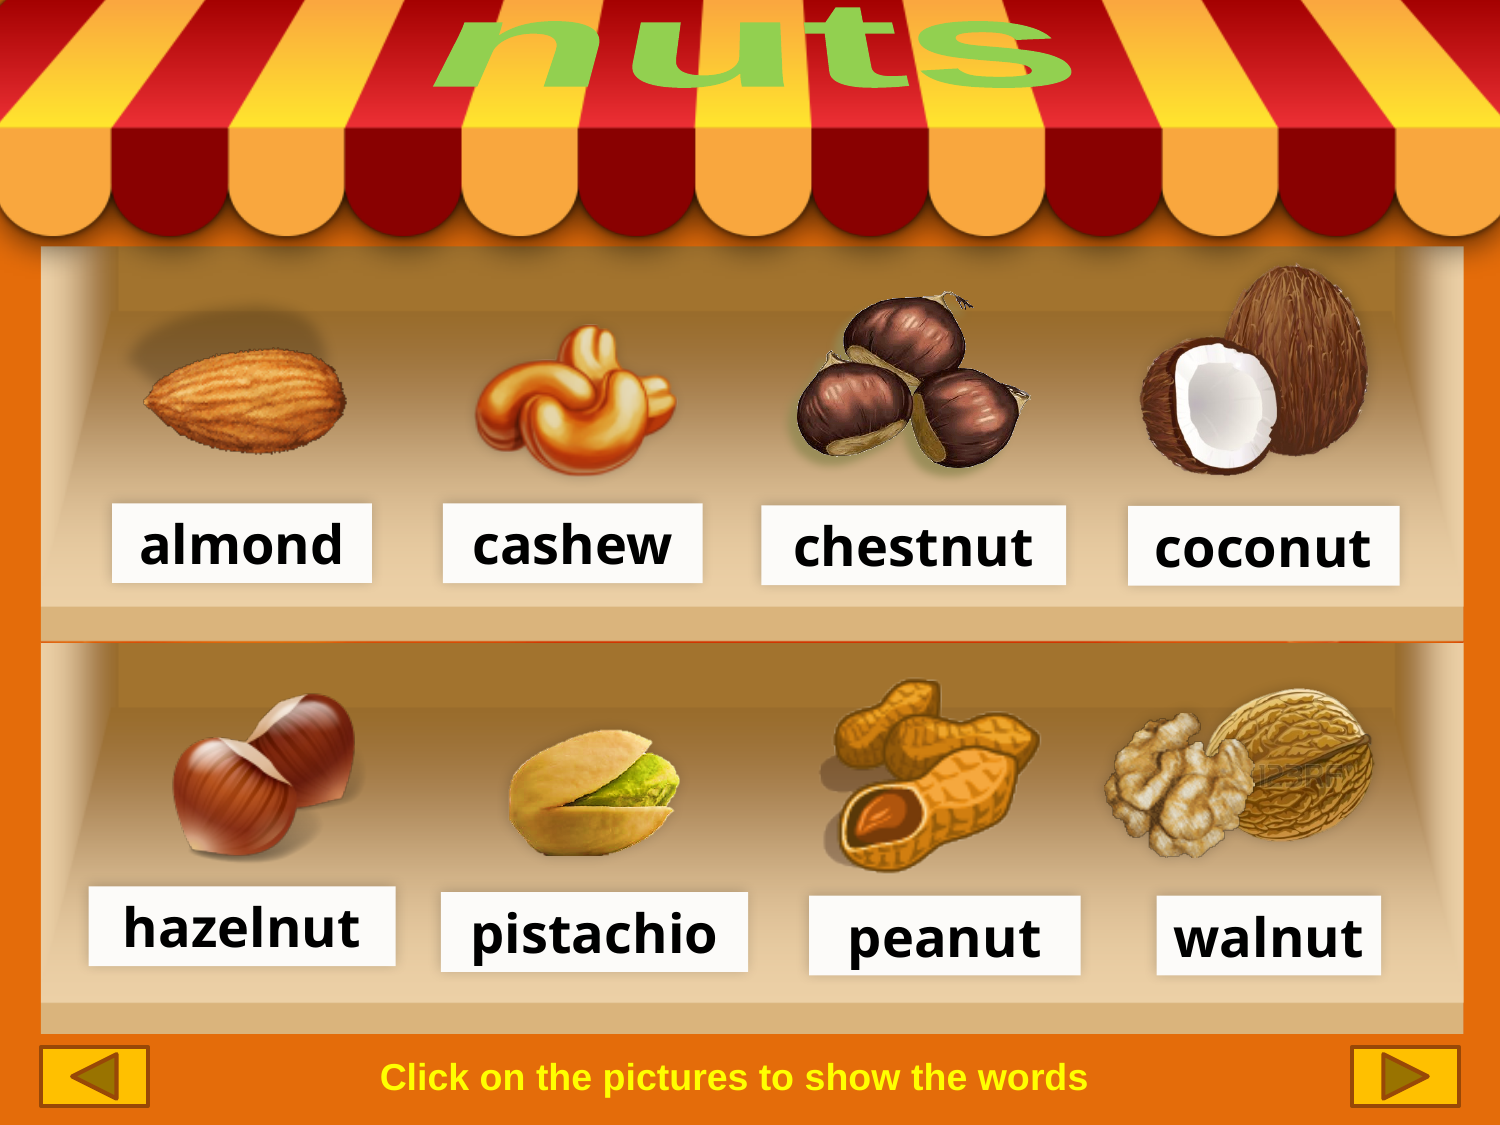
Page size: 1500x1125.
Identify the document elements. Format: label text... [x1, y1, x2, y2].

picture [0, 0, 1500, 1034]
text_box Click on the pictures to show the words [312, 1045, 1156, 1106]
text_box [1104, 677, 1383, 859]
text_box [1350, 1045, 1461, 1108]
text_box [39, 1045, 150, 1108]
